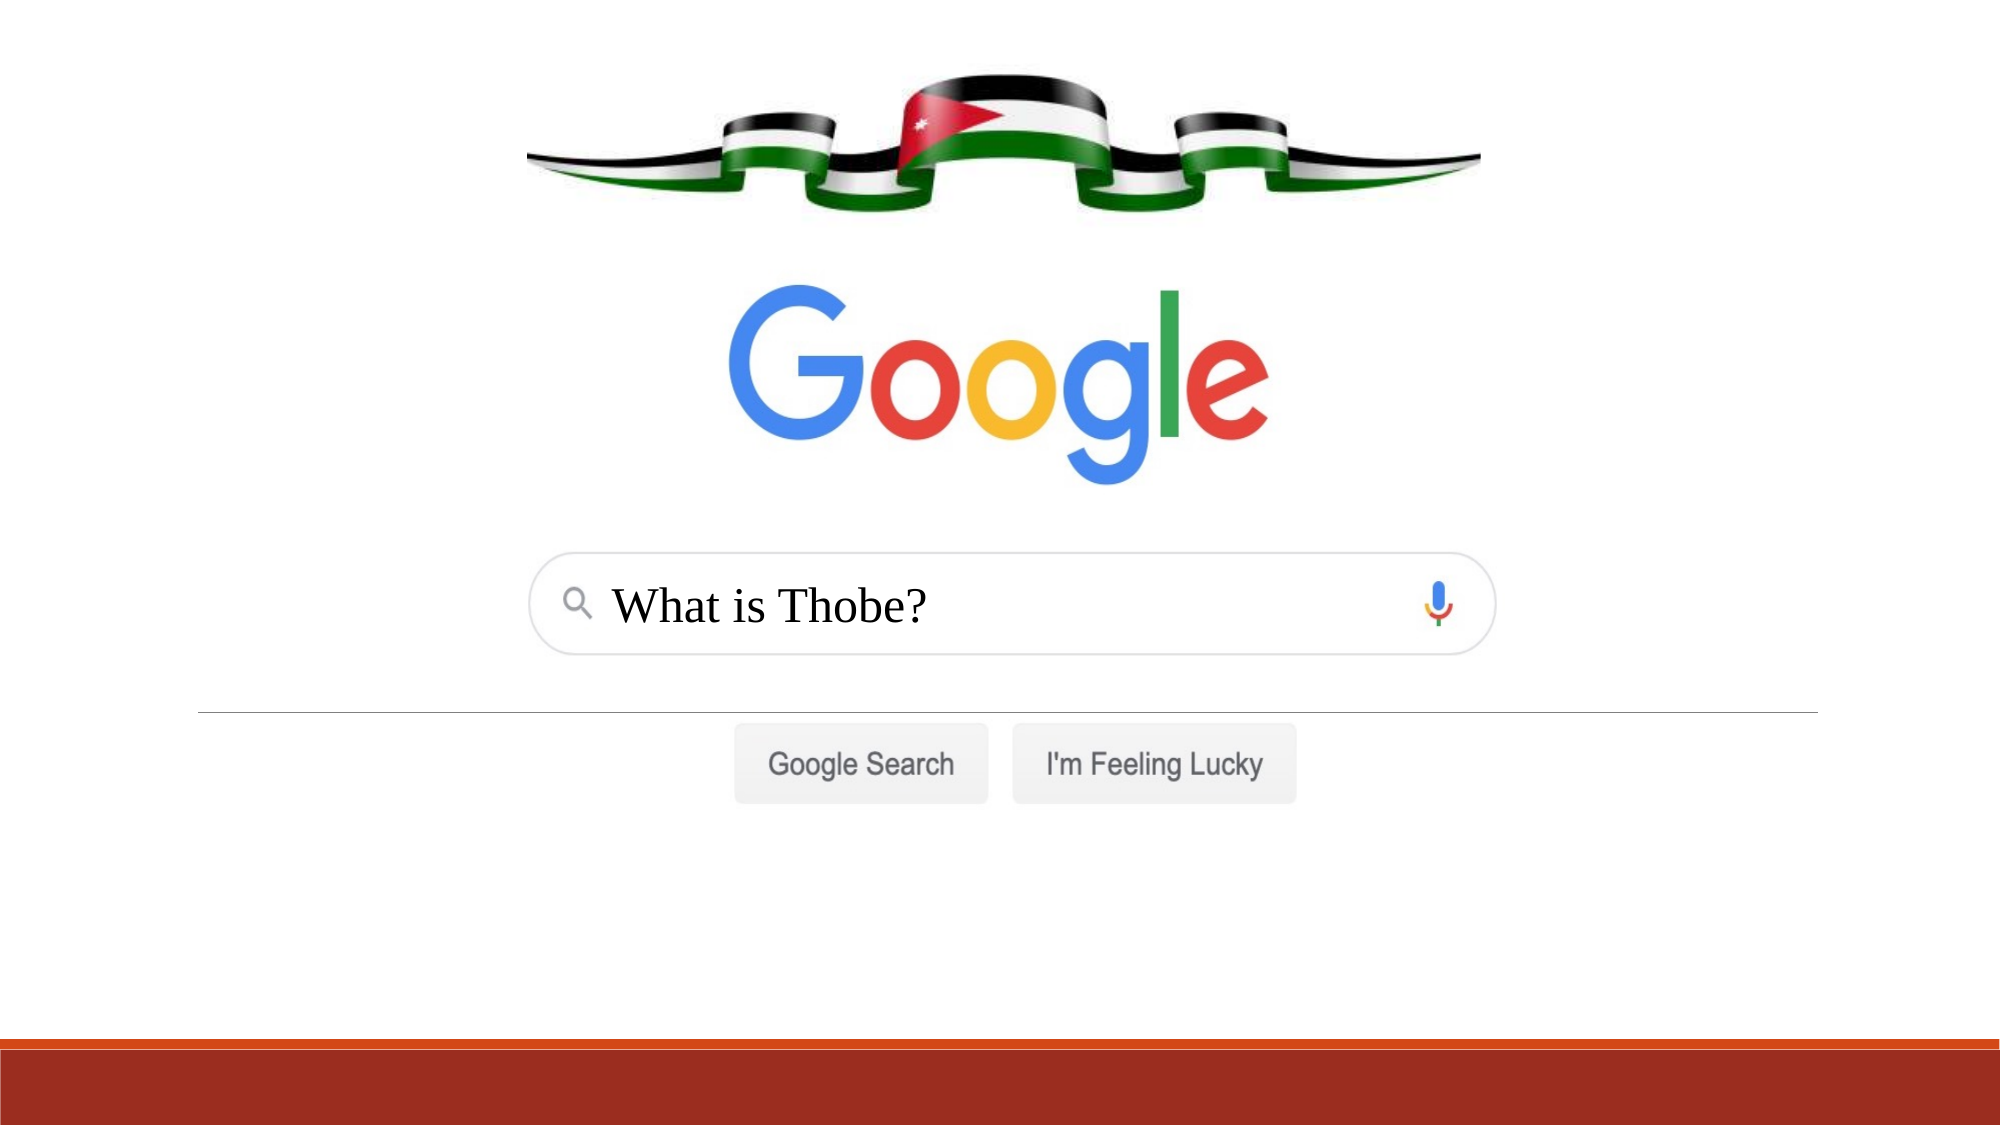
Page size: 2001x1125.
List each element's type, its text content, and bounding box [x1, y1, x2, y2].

picture [0, 0, 2001, 1125]
text_box What is Thobe? [575, 564, 964, 700]
